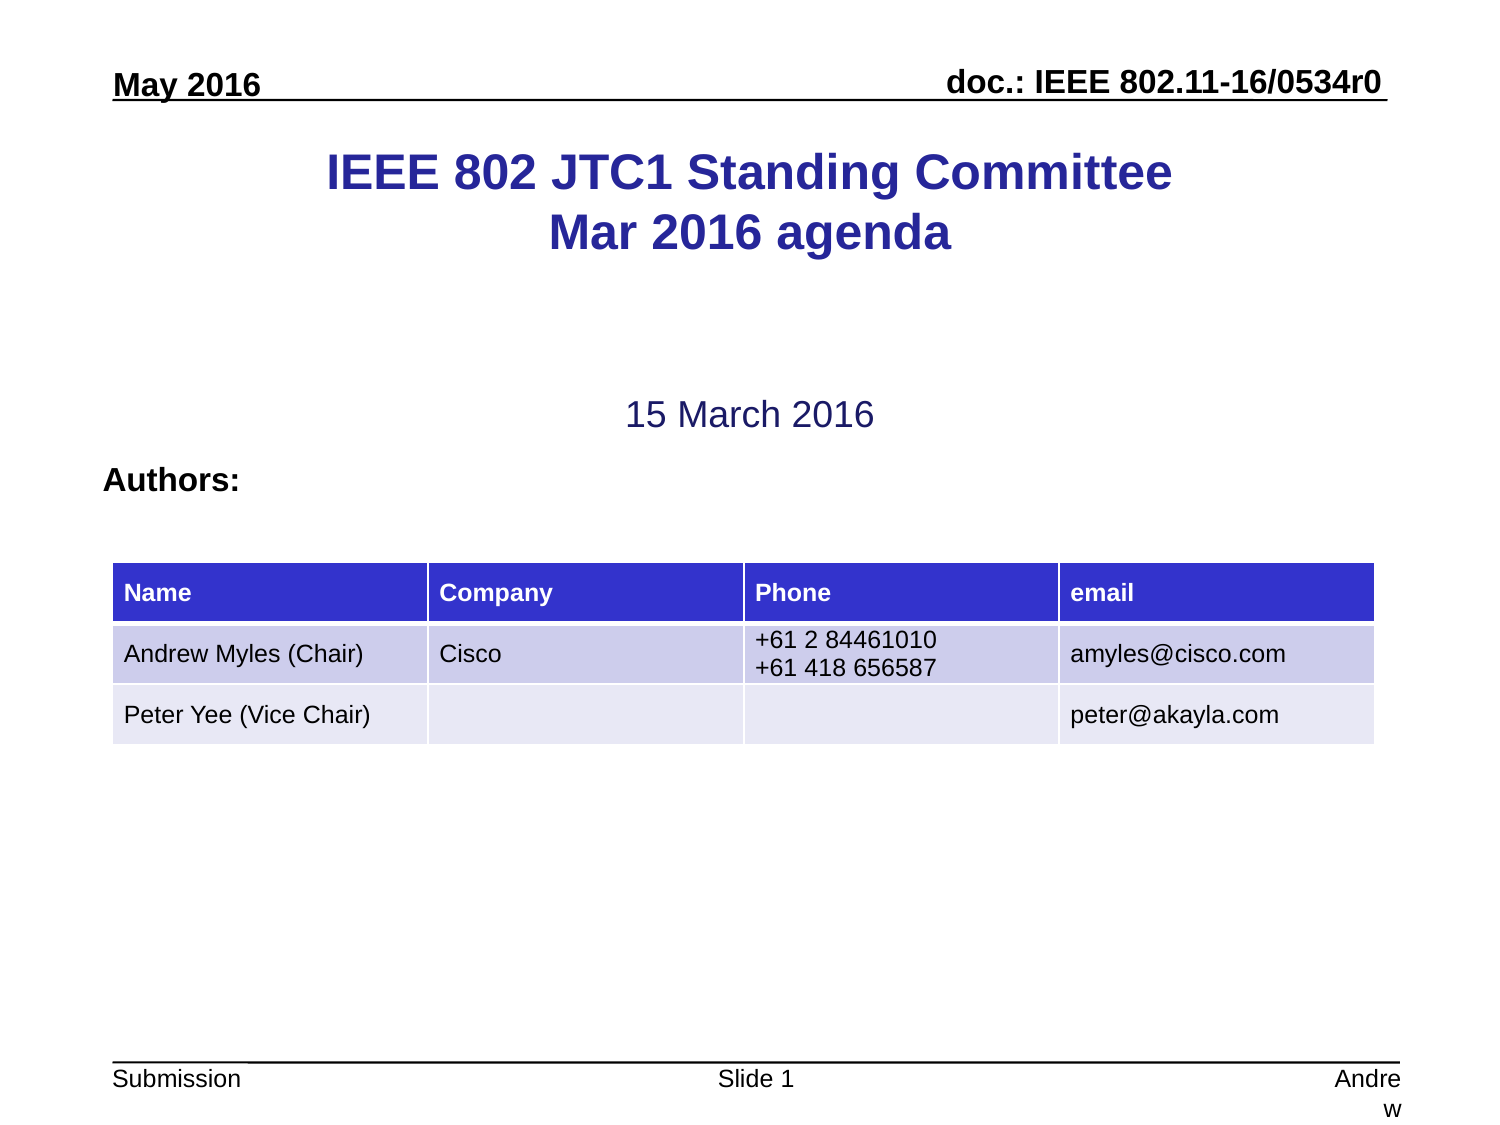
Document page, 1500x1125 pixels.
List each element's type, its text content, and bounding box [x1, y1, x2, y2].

table_cell peter@akayla.com [1060, 685, 1374, 744]
table_header email [1060, 563, 1374, 621]
text_box Authors: [87, 450, 325, 513]
table_cell amyles@cisco.com [1060, 626, 1374, 683]
list 15 March 2016 [112, 382, 1388, 445]
slide_number Slide 1 [709, 1061, 803, 1093]
table_cell Peter Yee (Vice Chair) [113, 685, 427, 744]
table_cell [745, 685, 1058, 744]
table_cell Cisco [429, 626, 743, 683]
table_header Phone [745, 563, 1058, 621]
table_cell +61 2 84461010 +61 418 656587 [745, 626, 1058, 683]
title IEEE 802 JTC1 Standing Committee Mar 2016 agenda [112, 112, 1388, 288]
table_cell [429, 685, 743, 744]
footer Andrew Myles, Cisco [1320, 1061, 1402, 1093]
table_cell Andrew Myles (Chair) [113, 626, 427, 683]
table_header Name [113, 563, 427, 621]
table_header Company [429, 563, 743, 621]
